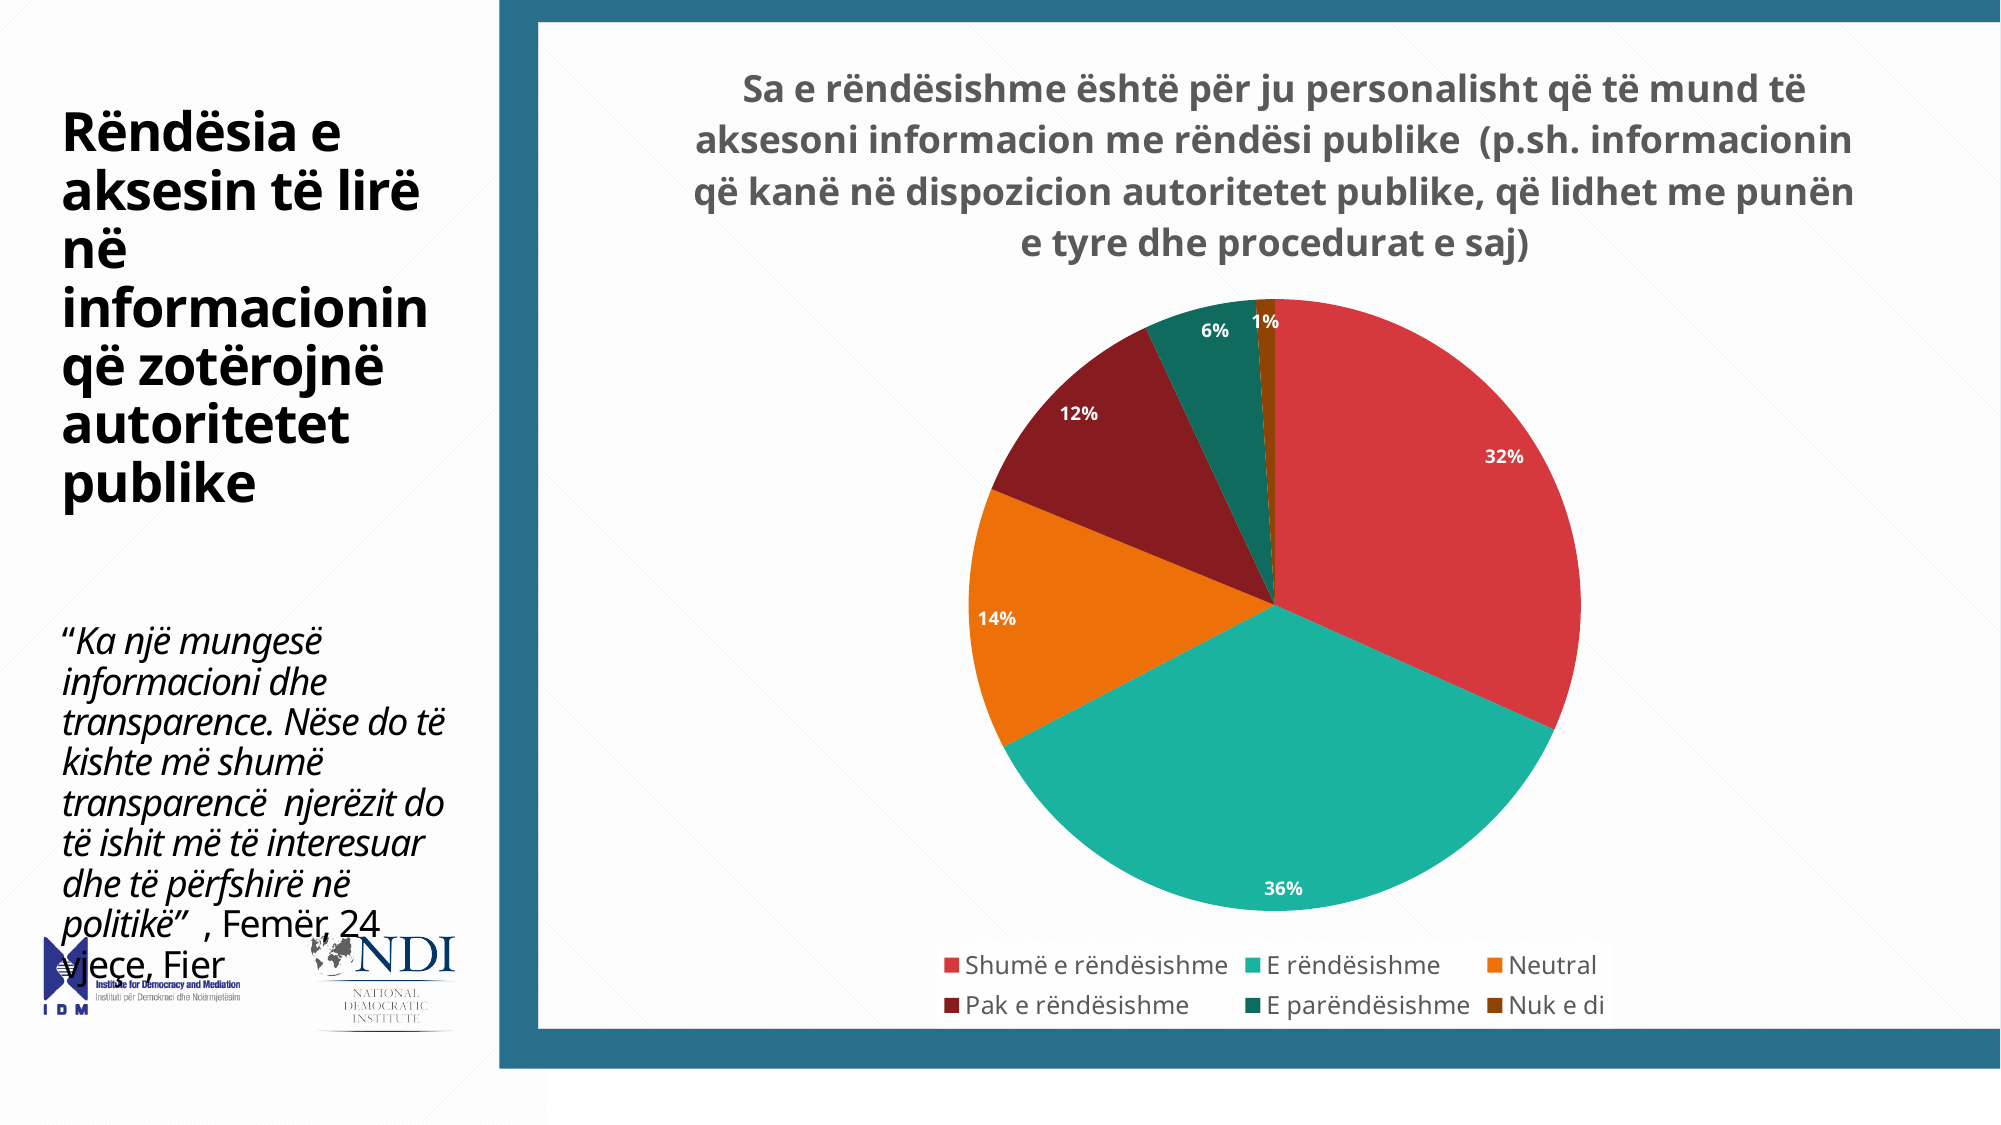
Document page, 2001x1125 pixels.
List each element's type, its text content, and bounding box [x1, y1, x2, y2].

picture [307, 928, 455, 1032]
chart [537, 21, 2000, 1030]
title Rëndësia e aksesin të lirë në informacionin që zotërojnë autoritetet publike “Ka një mungesë informacioni dhe transparence. Nëse do të kishte më shumë transparencë njerëzit do të ishit më të interesuar dhe të përfshirë në politikë” , Femër, 24 vjeçe, Fier [46, 38, 478, 916]
picture [43, 936, 240, 1015]
